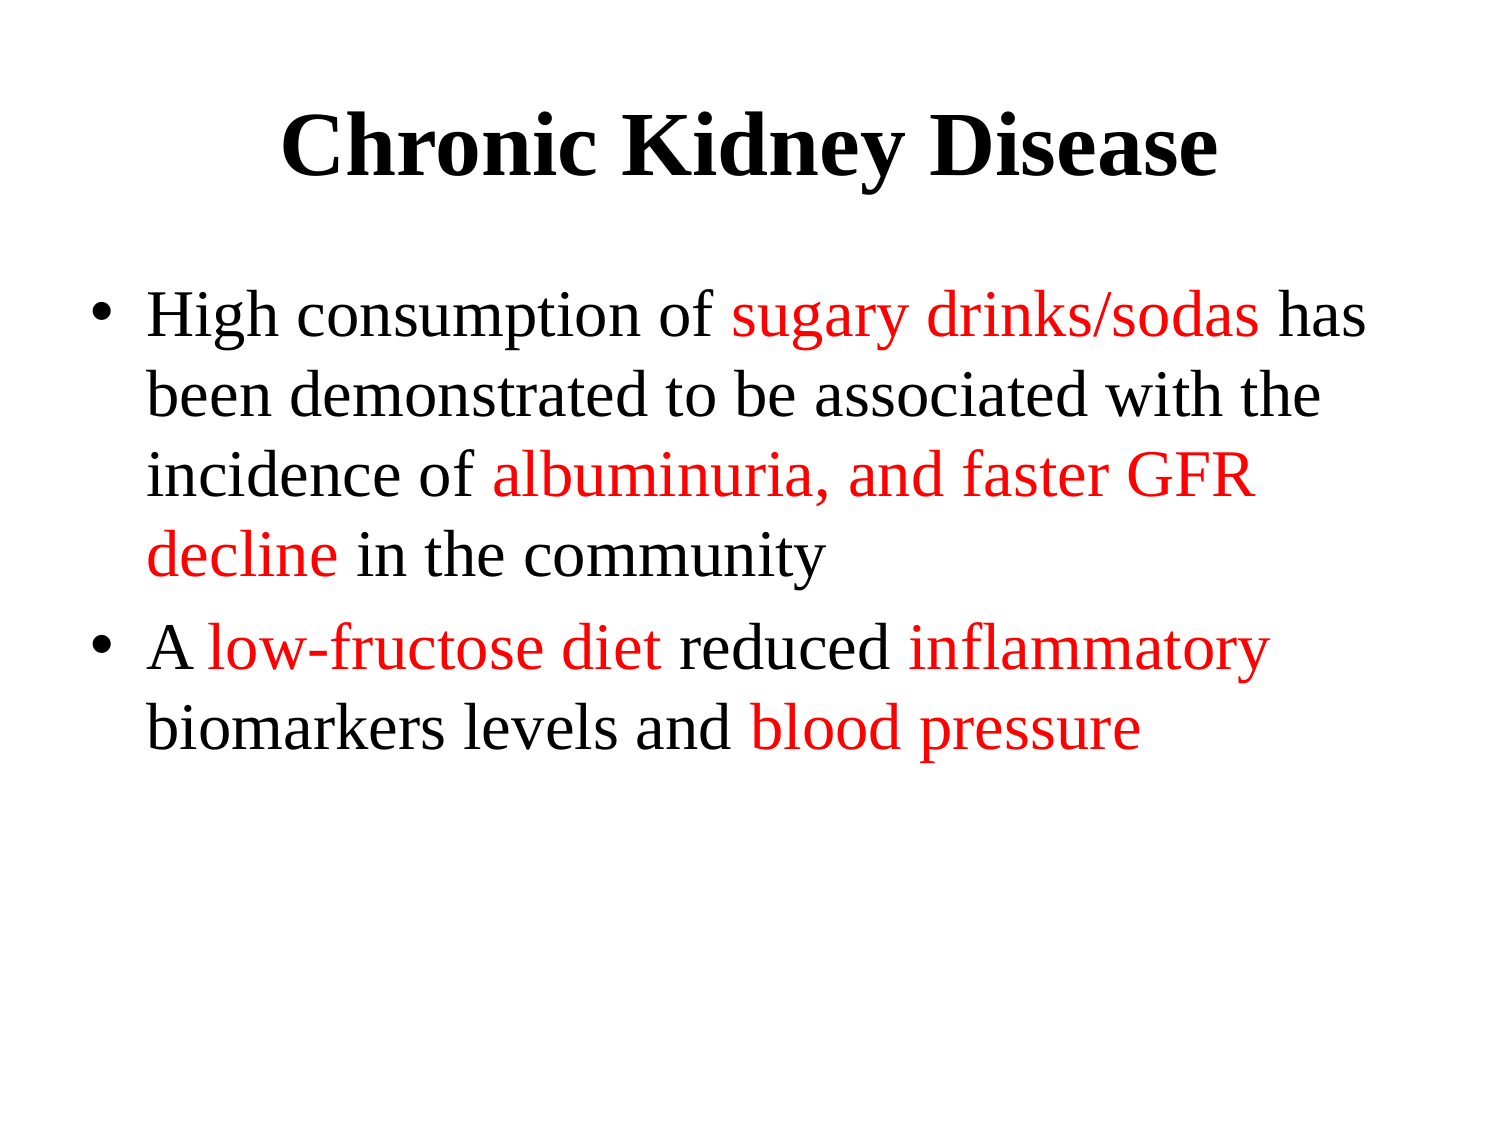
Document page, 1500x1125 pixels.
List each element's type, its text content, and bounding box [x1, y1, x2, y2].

title Chronic Kidney Disease [75, 45, 1425, 233]
list High consumption of sugary drinks/sodas has been demonstrated to be associated with the incidence of albuminuria, and faster GFR decline in the community A low-fructose diet reduced inflammatory biomarkers levels and blood pressure [75, 262, 1425, 1005]
